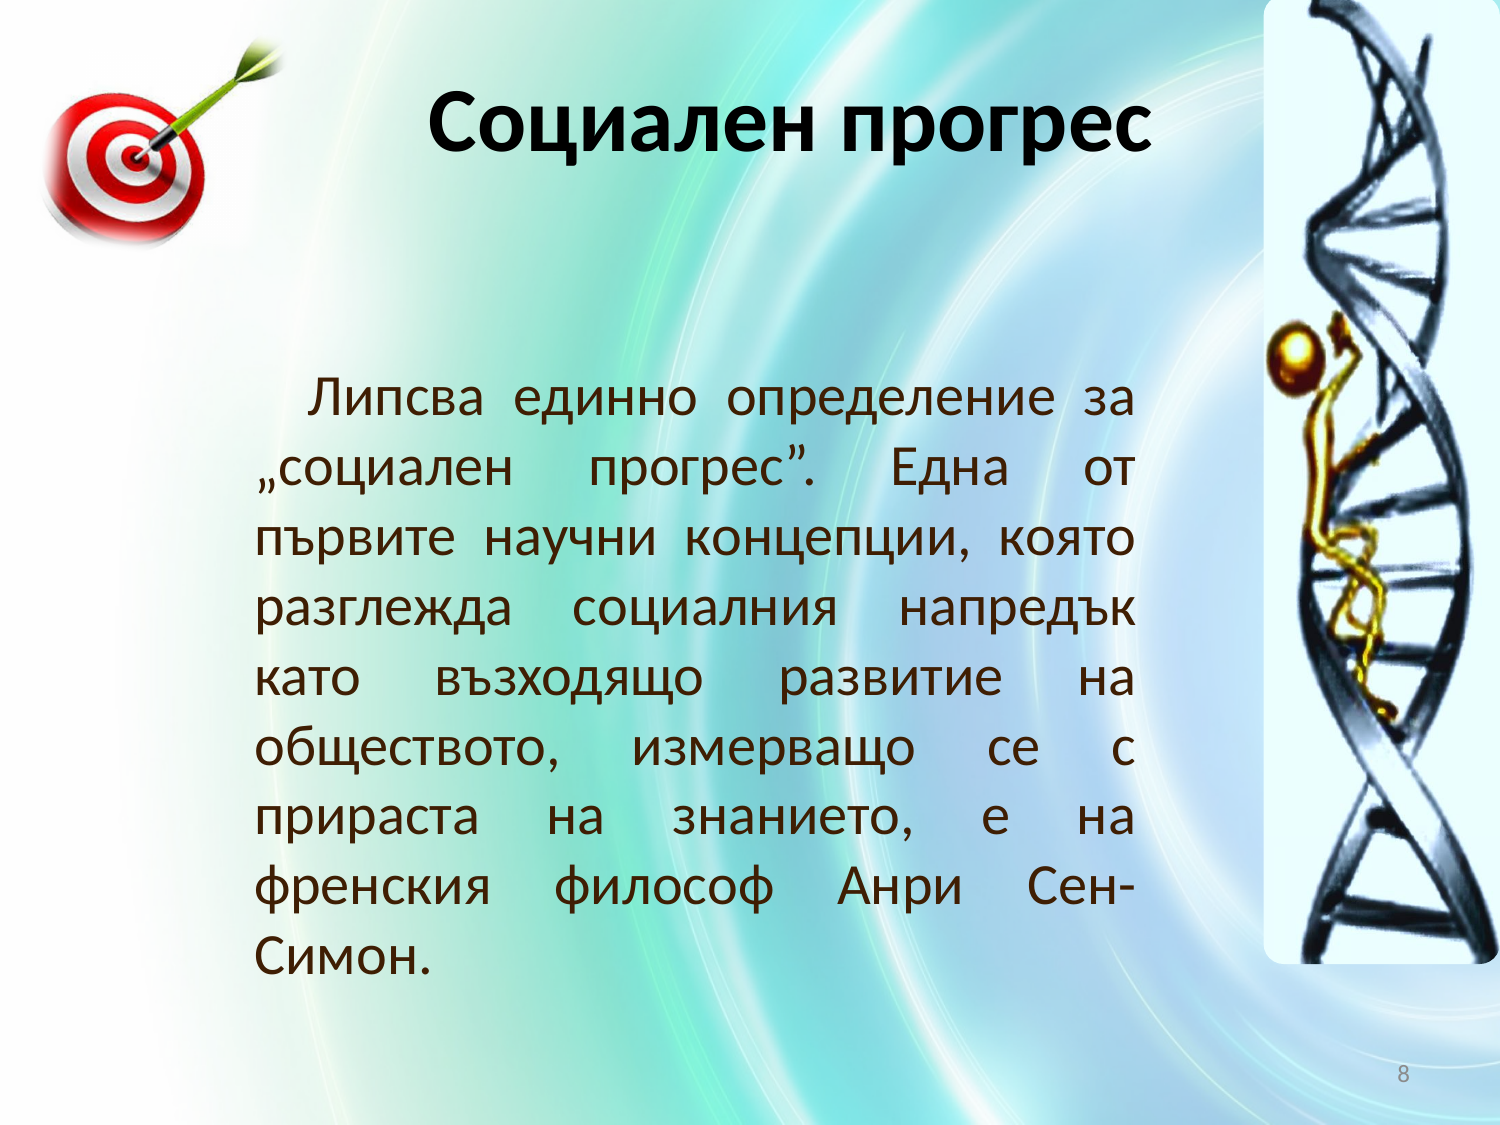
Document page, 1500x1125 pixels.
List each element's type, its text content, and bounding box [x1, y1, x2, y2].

title Социален прогрес [289, 44, 1258, 185]
list Липсва единно определение за „социален прогрес”. Една от първите научни концепции, която разглежда социалния напредък като възходящо развитие на обществото, измерващо се с прираста на знанието, е на френския философ Анри Сен-Симон. [182, 349, 1152, 1029]
picture [1263, 0, 1500, 965]
slide_number 8 [1074, 1042, 1425, 1103]
picture [40, 19, 282, 258]
